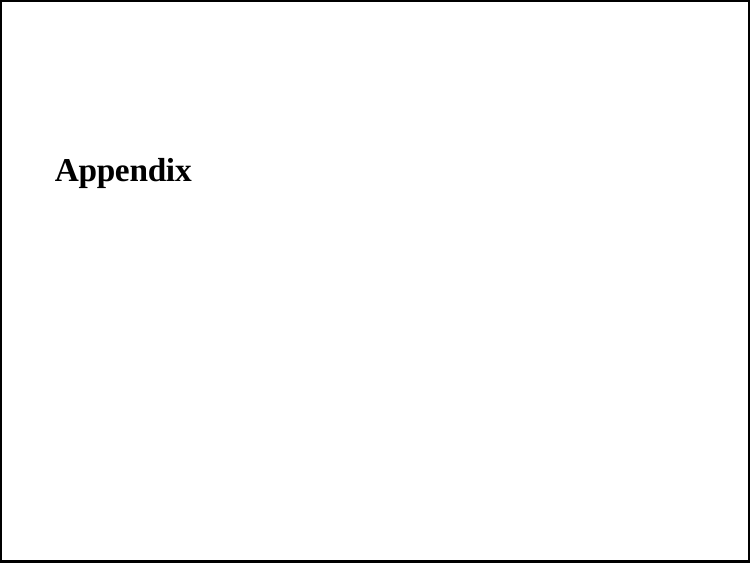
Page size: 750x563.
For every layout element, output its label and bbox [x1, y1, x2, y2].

text_box [0, 0, 750, 563]
